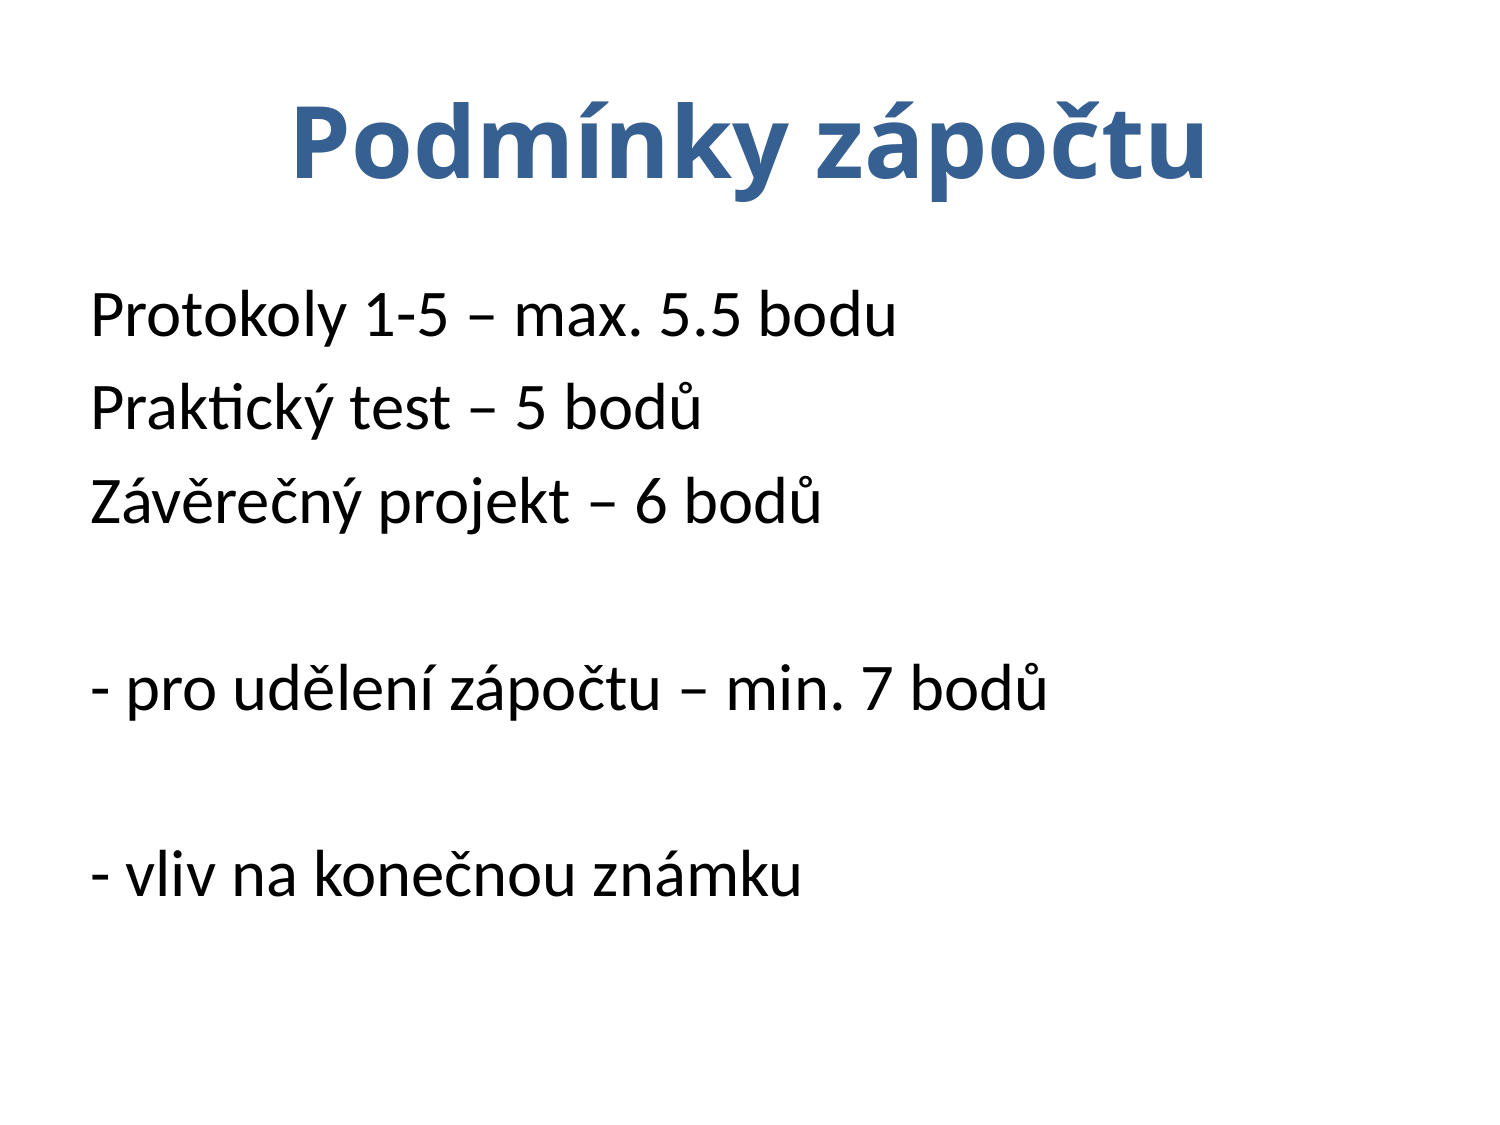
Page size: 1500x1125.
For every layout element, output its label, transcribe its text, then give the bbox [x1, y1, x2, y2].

list Protokoly 1-5 – max. 5.5 bodu Praktický test – 5 bodů Závěrečný projekt – 6 bodů - pro udělení zápočtu – min. 7 bodů - vliv na konečnou známku [75, 262, 1425, 1005]
title Podmínky zápočtu [75, 45, 1425, 233]
